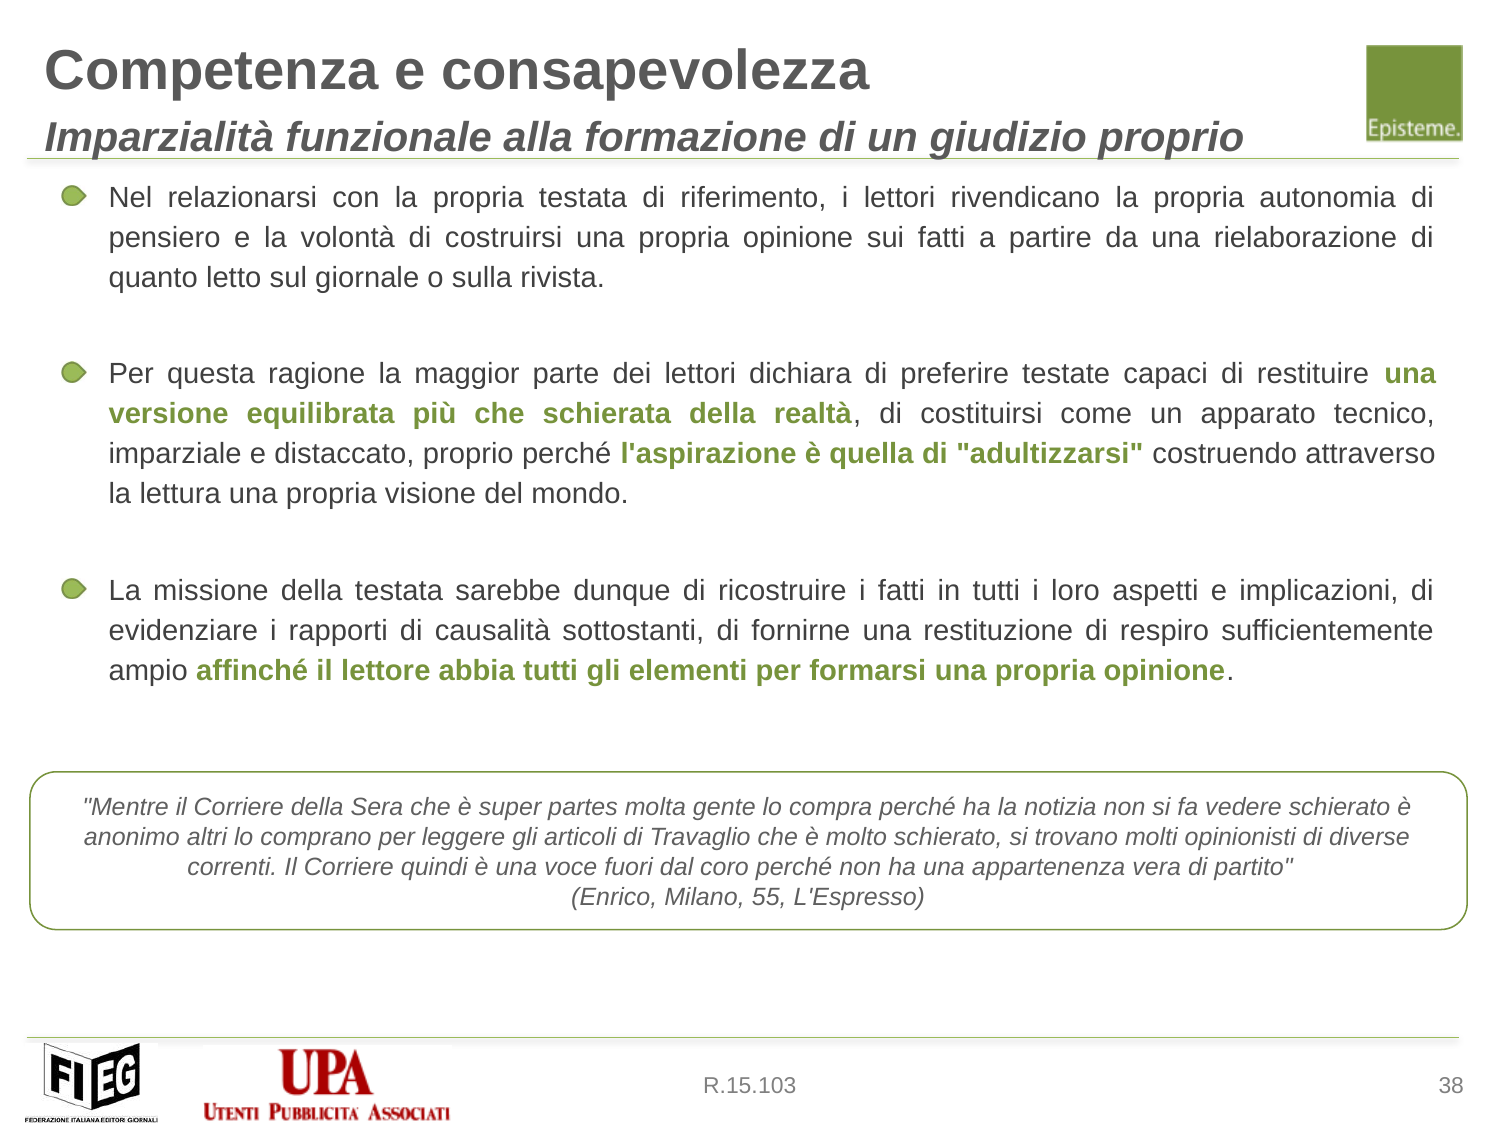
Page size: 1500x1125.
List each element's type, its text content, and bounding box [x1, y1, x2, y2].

picture [61, 185, 87, 206]
picture [61, 578, 87, 599]
text_box Nel relazionarsi con la propria testata di riferimento, i lettori rivendicano la propria autonomia di pensiero e la volontà di costruirsi una propria opinione sui fatti a partire da una rielaborazione di quanto letto sul giornale o sulla rivista. Per questa ragione la maggior parte dei lettori dichiara di preferire testate capaci di restituire una versione equilibrata più che schierata della realtà, di costituirsi come un apparato tecnico, imparziale e distaccato, proprio perché l'aspirazione è quella di "adultizzarsi" costruendo attraverso la lettura una propria visione del mondo. La missione della testata sarebbe dunque di ricostruire i fatti in tutti i loro aspetti e implicazioni, di evidenziare i rapporti di causalità sottostanti, di fornirne una restituzione di respiro sufficientemente ampio affinché il lettore abbia tutti gli elementi per formarsi una propria opinione. [46, 165, 1451, 771]
text_box Competenza e consapevolezza Imparzialità funzionale alla formazione di un giudizio proprio [29, 26, 1319, 150]
picture [25, 1043, 158, 1123]
picture [203, 1045, 452, 1125]
text_box "Mentre il Corriere della Sera che è super partes molta gente lo compra perché ha la notizia non si fa vedere schierato è anonimo altri lo comprano per leggere gli articoli di Travaglio che è molto schierato, si trovano molti opinionisti di diverse correnti. Il Corriere quindi è una voce fuori dal coro perché non ha una appartenenza vera di partito" (Enrico, Milano, 55, L'Espresso) [27, 769, 1470, 932]
picture [61, 361, 87, 383]
picture [1365, 45, 1463, 144]
